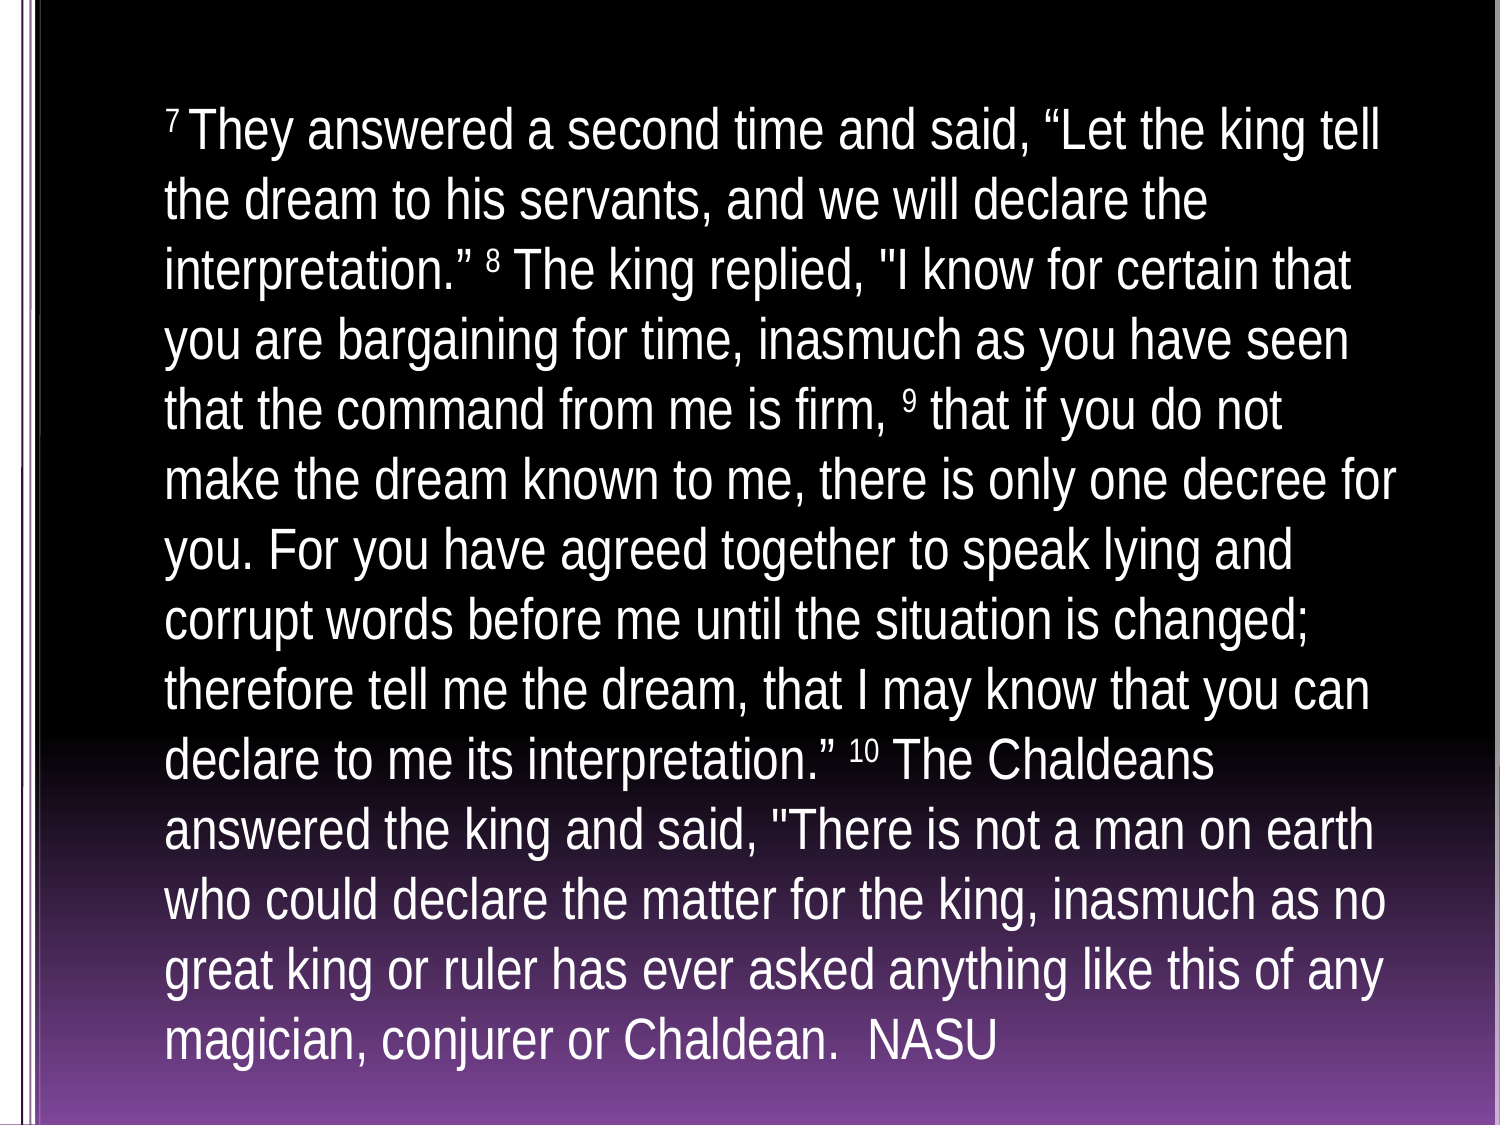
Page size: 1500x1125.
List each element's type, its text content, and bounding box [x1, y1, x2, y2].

title 7 They answered a second time and said, “Let the king tell the dream to his servants, and we will declare the interpretation.” 8 The king replied, "I know for certain that you are bargaining for time, inasmuch as you have seen that the command from me is firm, 9 that if you do not make the dream known to me, there is only one decree for you. For you have agreed together to speak lying and corrupt words before me until the situation is changed; therefore tell me the dream, that I may know that you can declare to me its interpretation.” 10 The Chaldeans answered the king and said, "There is not a man on earth who could declare the matter for the king, inasmuch as no great king or ruler has ever asked anything like this of any magician, conjurer or Chaldean. NASU [150, 83, 1425, 1075]
